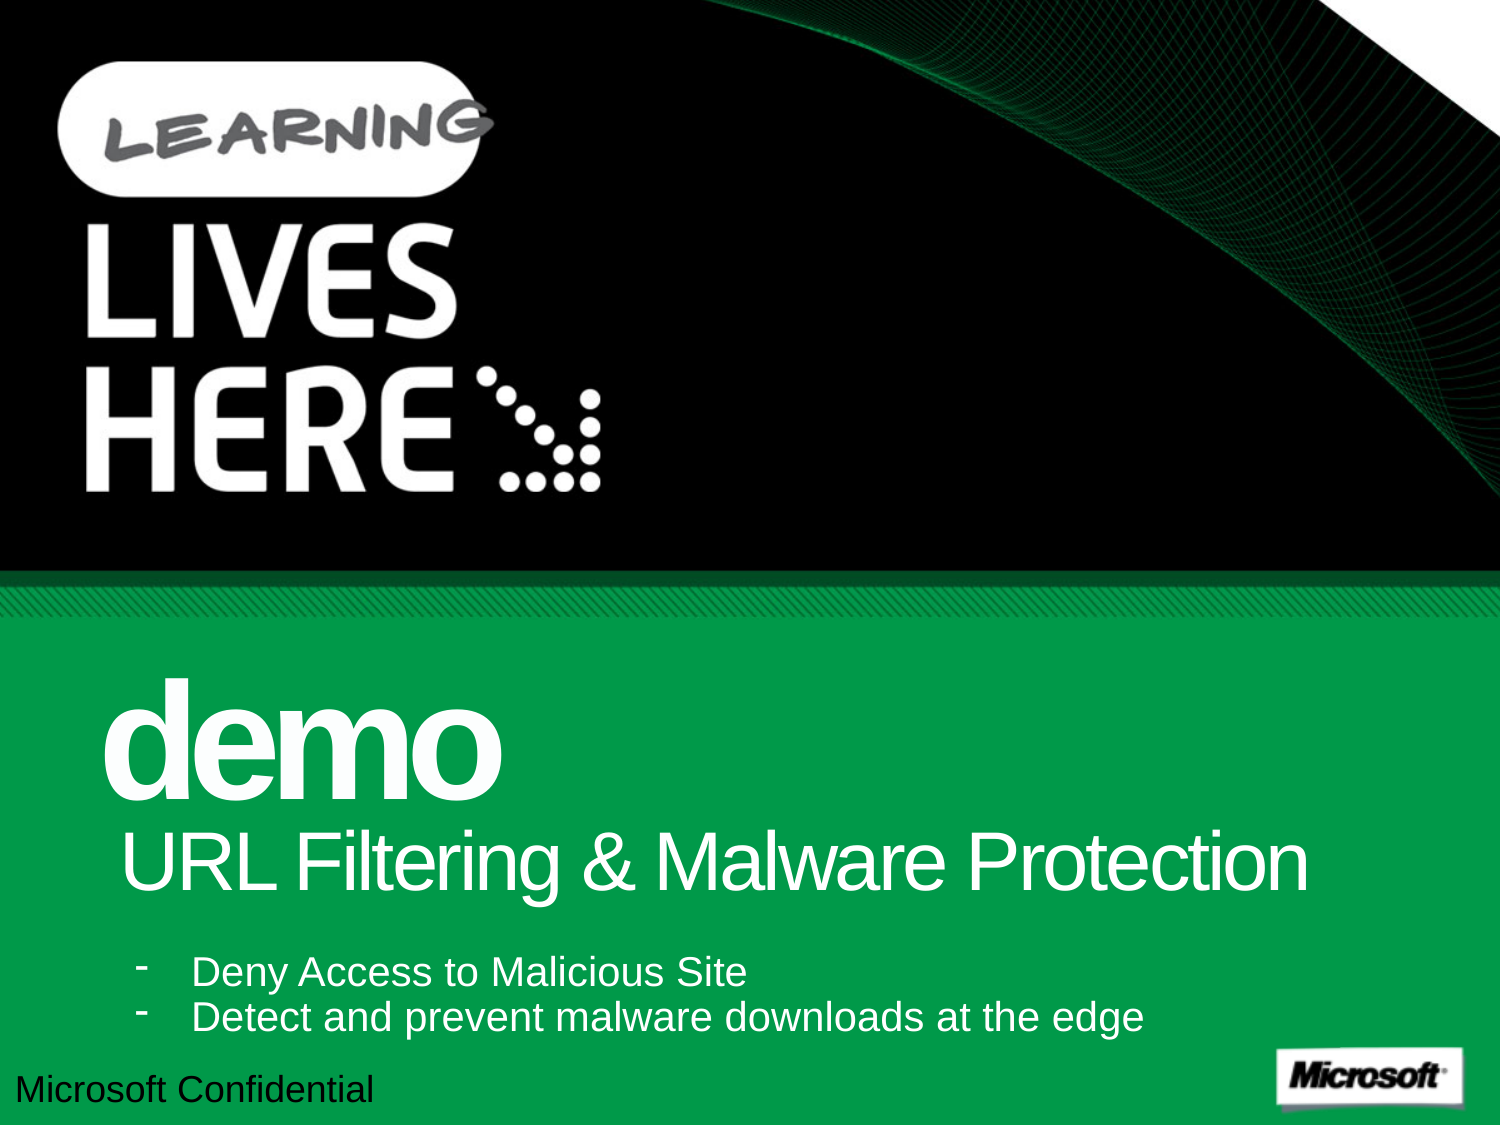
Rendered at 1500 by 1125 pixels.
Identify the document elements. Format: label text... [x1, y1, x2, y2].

footer Microsoft Confidential [0, 1057, 475, 1118]
list demo [83, 625, 1345, 800]
picture [0, 0, 1500, 1125]
title URL Filtering & Malware Protection [119, 818, 1376, 943]
subtitle Deny Access to Malicious Site Detect and prevent malware downloads at the edge [119, 942, 1236, 1019]
